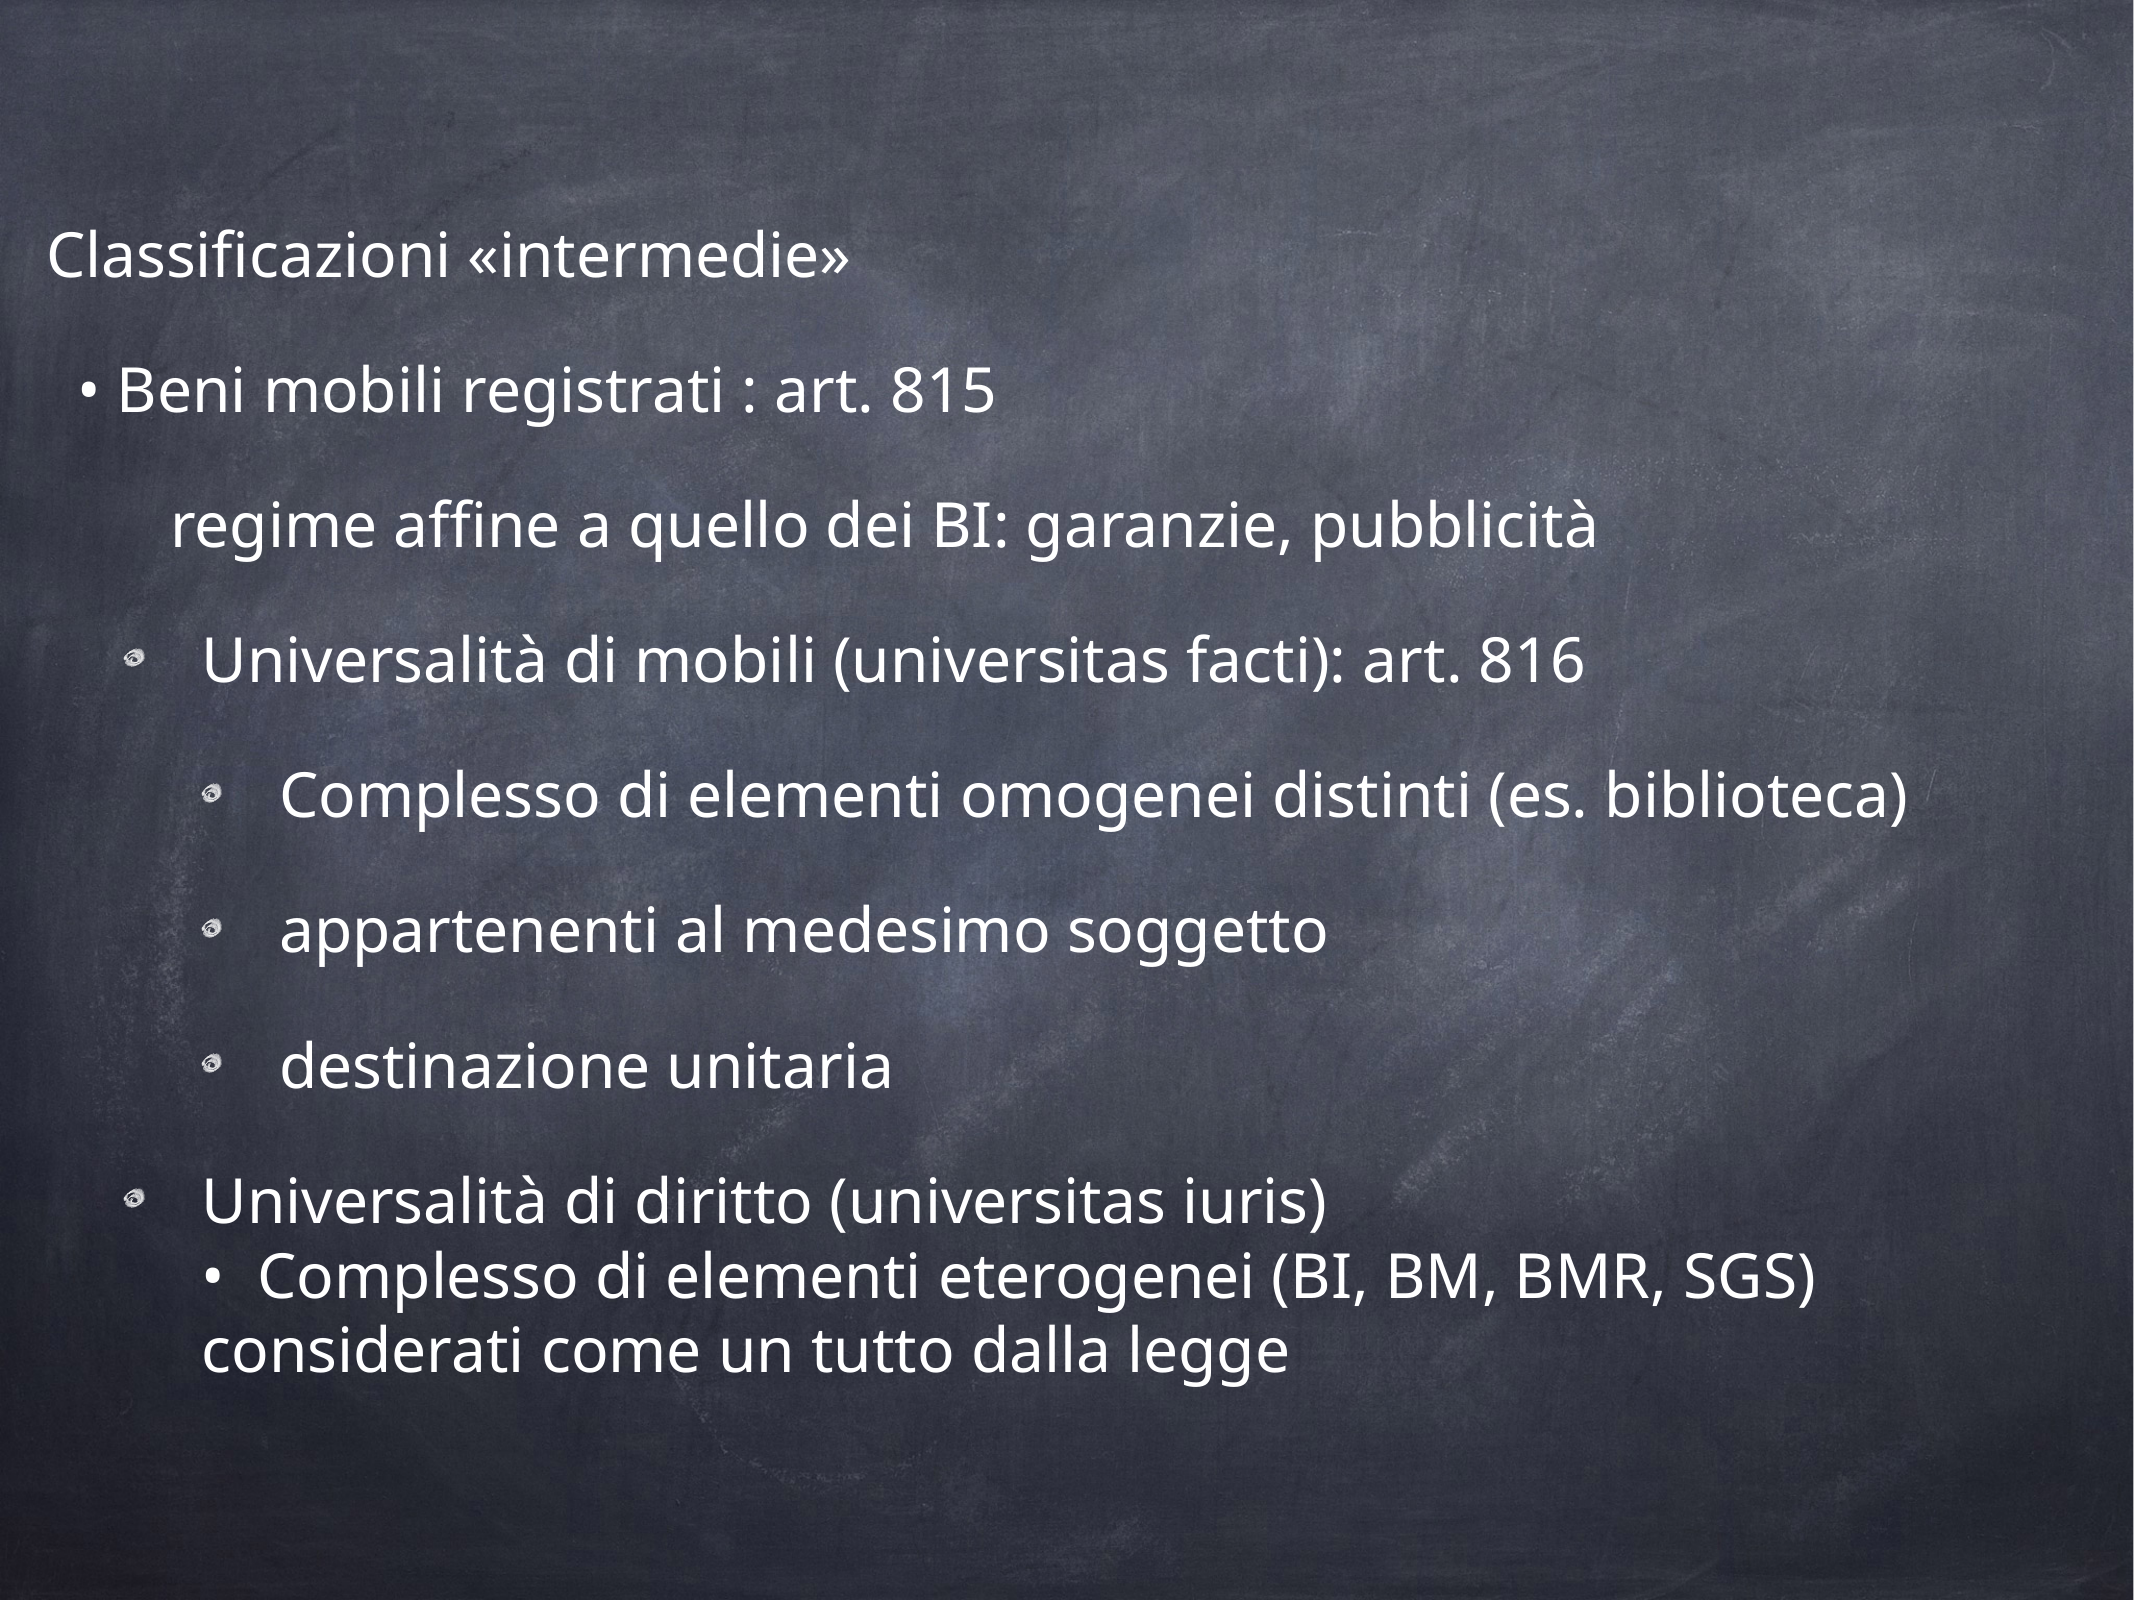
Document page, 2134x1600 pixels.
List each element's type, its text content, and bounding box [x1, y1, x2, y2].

picture [0, 0, 2134, 1600]
list Classificazioni «intermedie» • Beni mobili registrati : art. 815 regime affine a quello dei BI: garanzie, pubblicità Universalità di mobili (universitas facti): art. 816 Complesso di elementi omogenei distinti (es. biblioteca) appartenenti al medesimo soggetto destinazione unitaria Universalità di diritto (universitas iuris) • Complesso di elementi eterogenei (BI, BM, BMR, SGS) considerati come un tutto dalla legge [45, 39, 2088, 1561]
